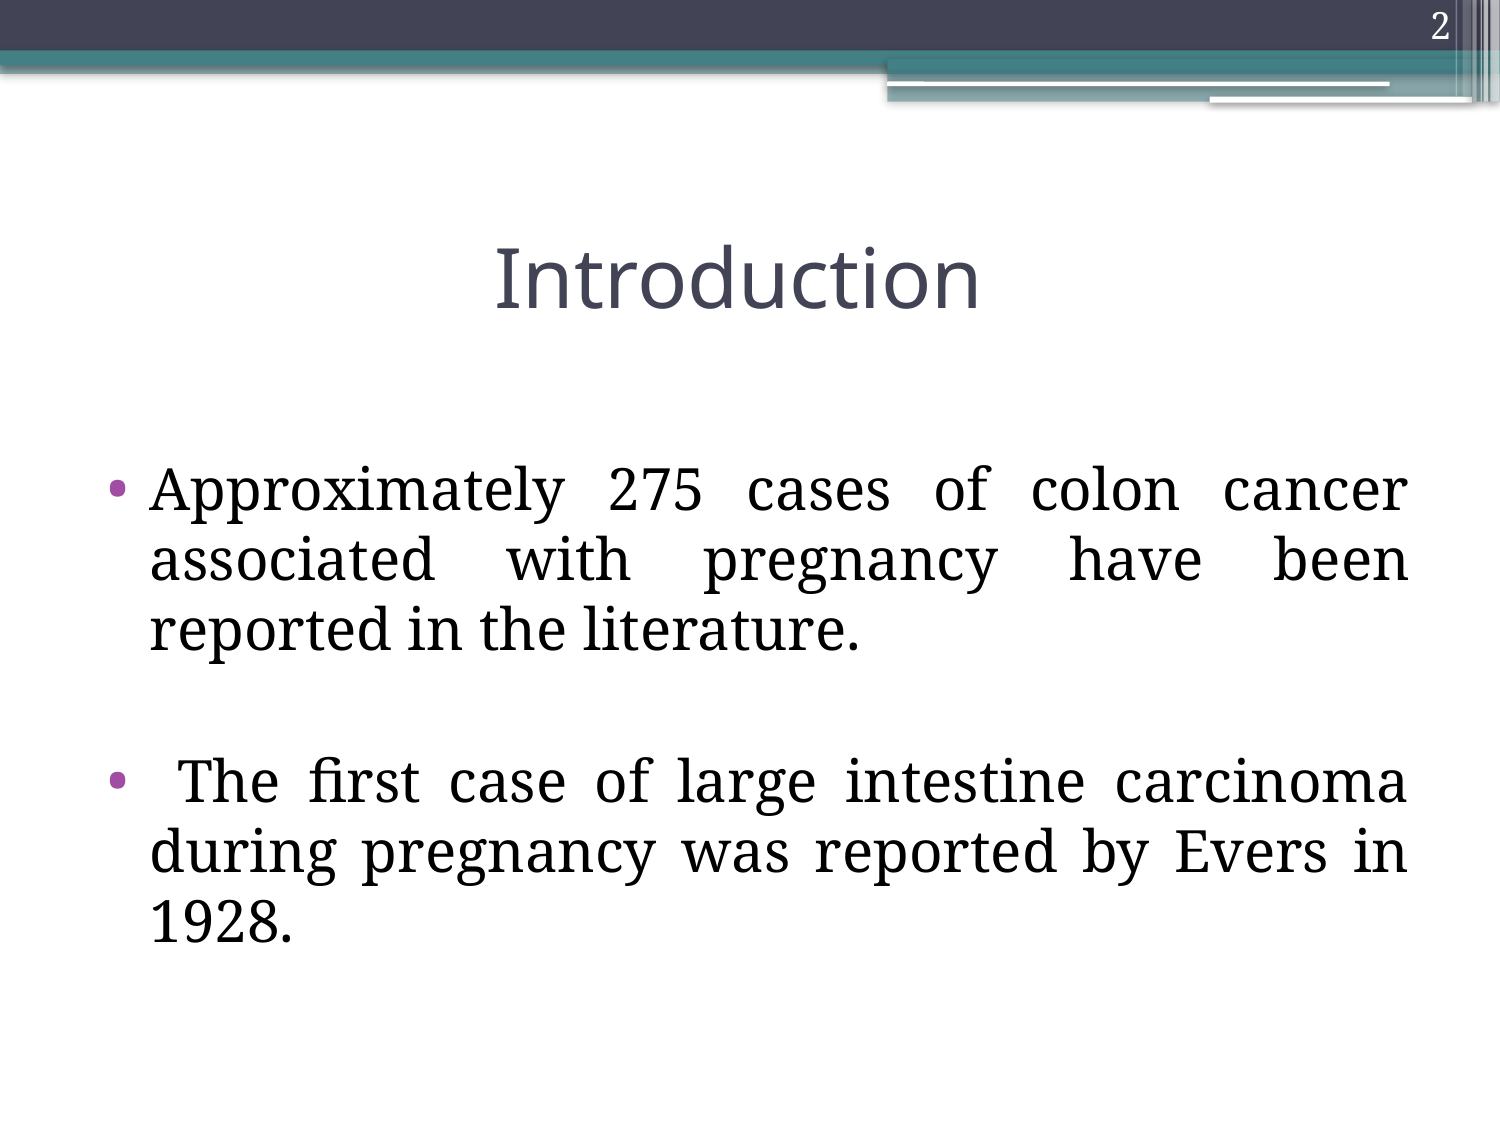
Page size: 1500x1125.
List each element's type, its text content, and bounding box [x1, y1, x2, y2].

slide_number 2 [1341, 0, 1466, 61]
list Approximately 275 cases of colon cancer associated with pregnancy have been reported in the literature. The first case of large intestine carcinoma during pregnancy was reported by Evers in 1928. [75, 368, 1425, 1079]
title Introduction [75, 187, 1425, 363]
